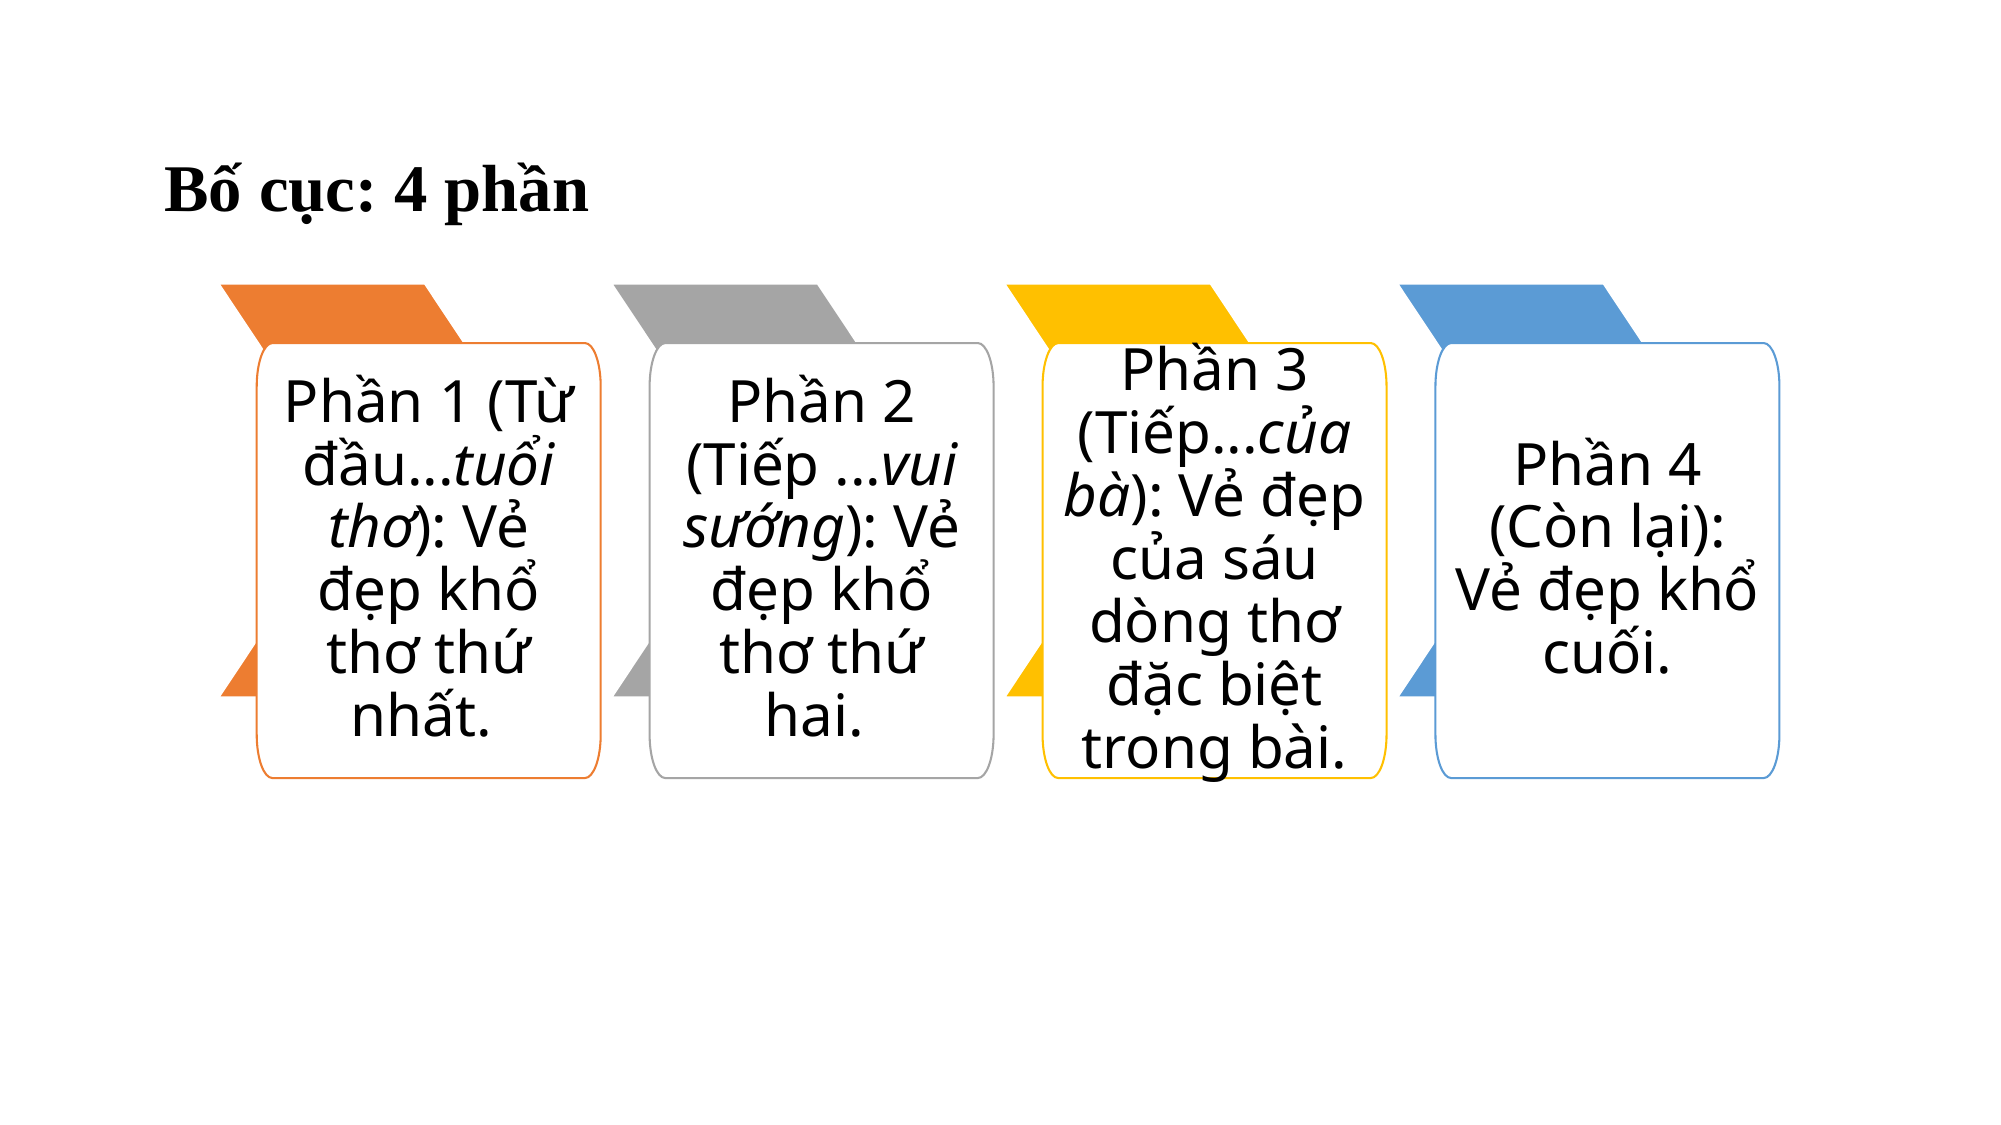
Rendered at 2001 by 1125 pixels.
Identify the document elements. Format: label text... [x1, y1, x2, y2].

text_box [609, 640, 648, 699]
text_box Phần 3 (Tiếp...của bà): Vẻ đẹp của sáu dòng thơ đặc biệt trong bài. [1041, 342, 1388, 780]
text_box Bố cục: 4 phần [149, 137, 1932, 233]
text_box [1395, 640, 1434, 699]
text_box Phần 2 (Tiếp ...vui sướng): Vẻ đẹp khổ thơ thứ hai. [648, 342, 995, 780]
text_box [216, 282, 465, 351]
text_box [609, 282, 858, 351]
text_box Phần 1 (Từ đầu...tuổi thơ): Vẻ đẹp khổ thơ thứ nhất. [255, 342, 602, 780]
text_box Phần 4 (Còn lại): Vẻ đẹp khổ cuối. [1434, 342, 1781, 780]
text_box [1002, 640, 1041, 699]
text_box [216, 640, 255, 699]
text_box [1395, 282, 1644, 350]
text_box [1002, 282, 1251, 351]
